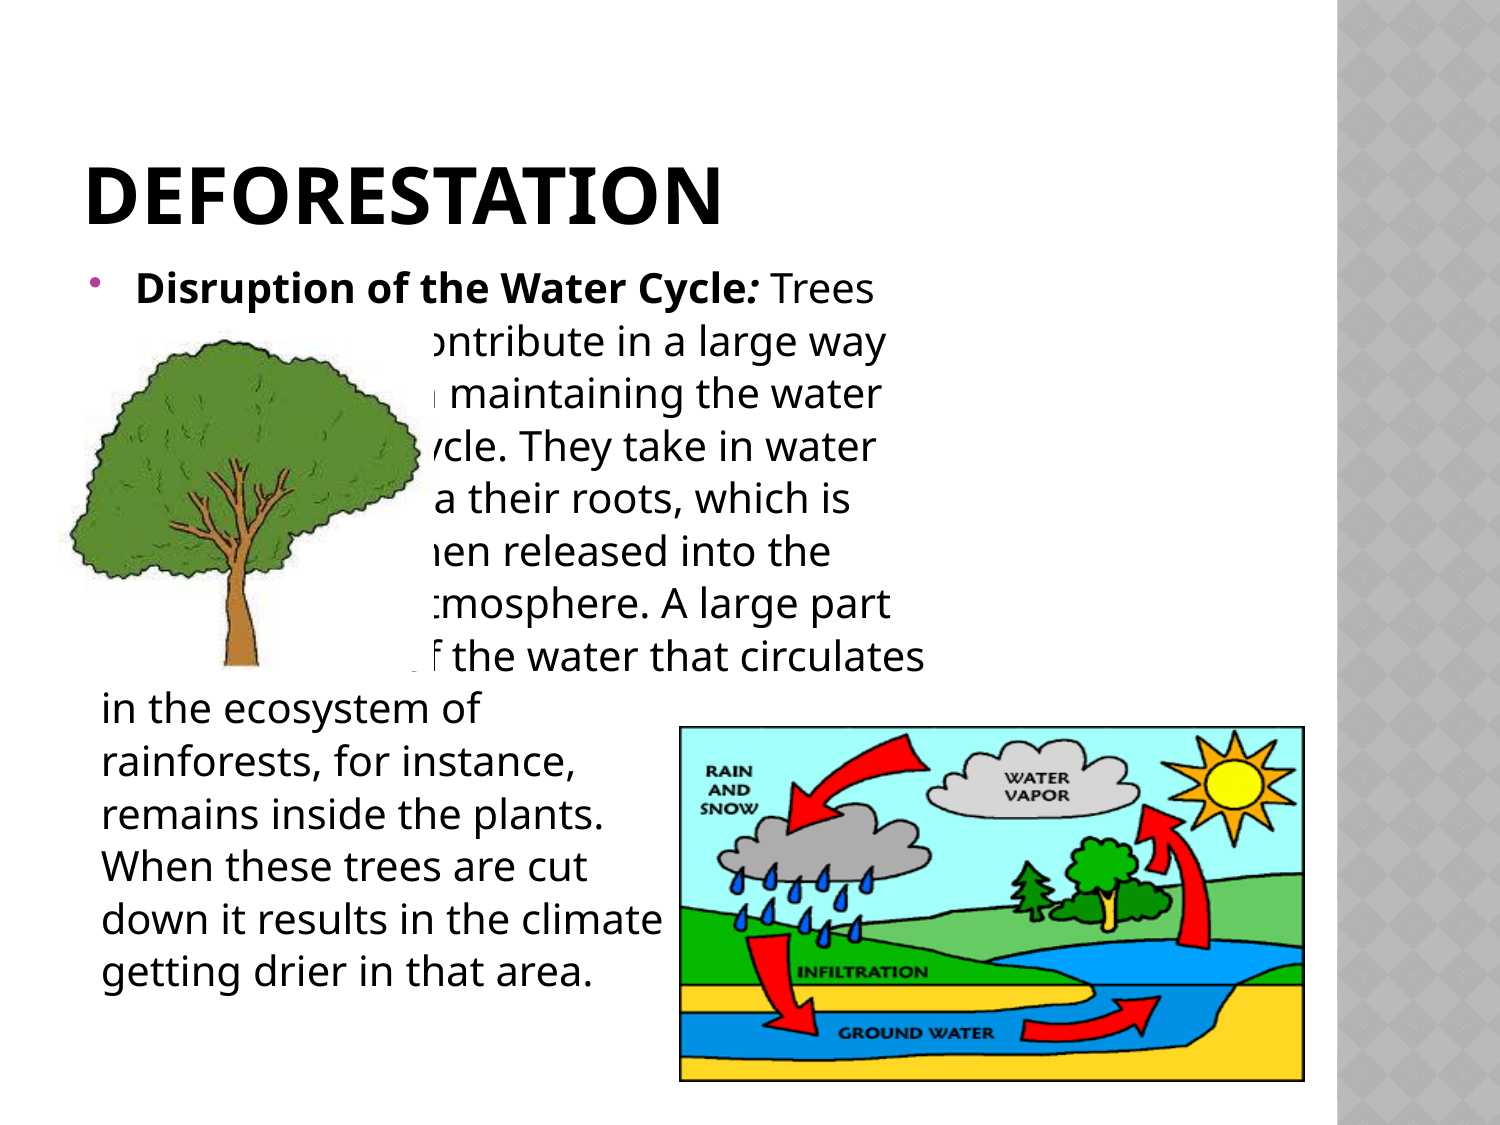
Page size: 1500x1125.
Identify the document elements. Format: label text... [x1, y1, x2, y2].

list Disruption of the Water Cycle: Trees contribute in a large way in maintaining the water cycle. They take in water via their roots, which is then released into the atmosphere. A large part of the water that circulates in the ecosystem of rainforests, for instance, remains inside the plants. When these trees are cut down it results in the climate getting drier in that area. [75, 264, 1263, 1060]
title deforestation [75, 52, 1263, 240]
picture [58, 315, 434, 671]
picture [679, 726, 1306, 1083]
